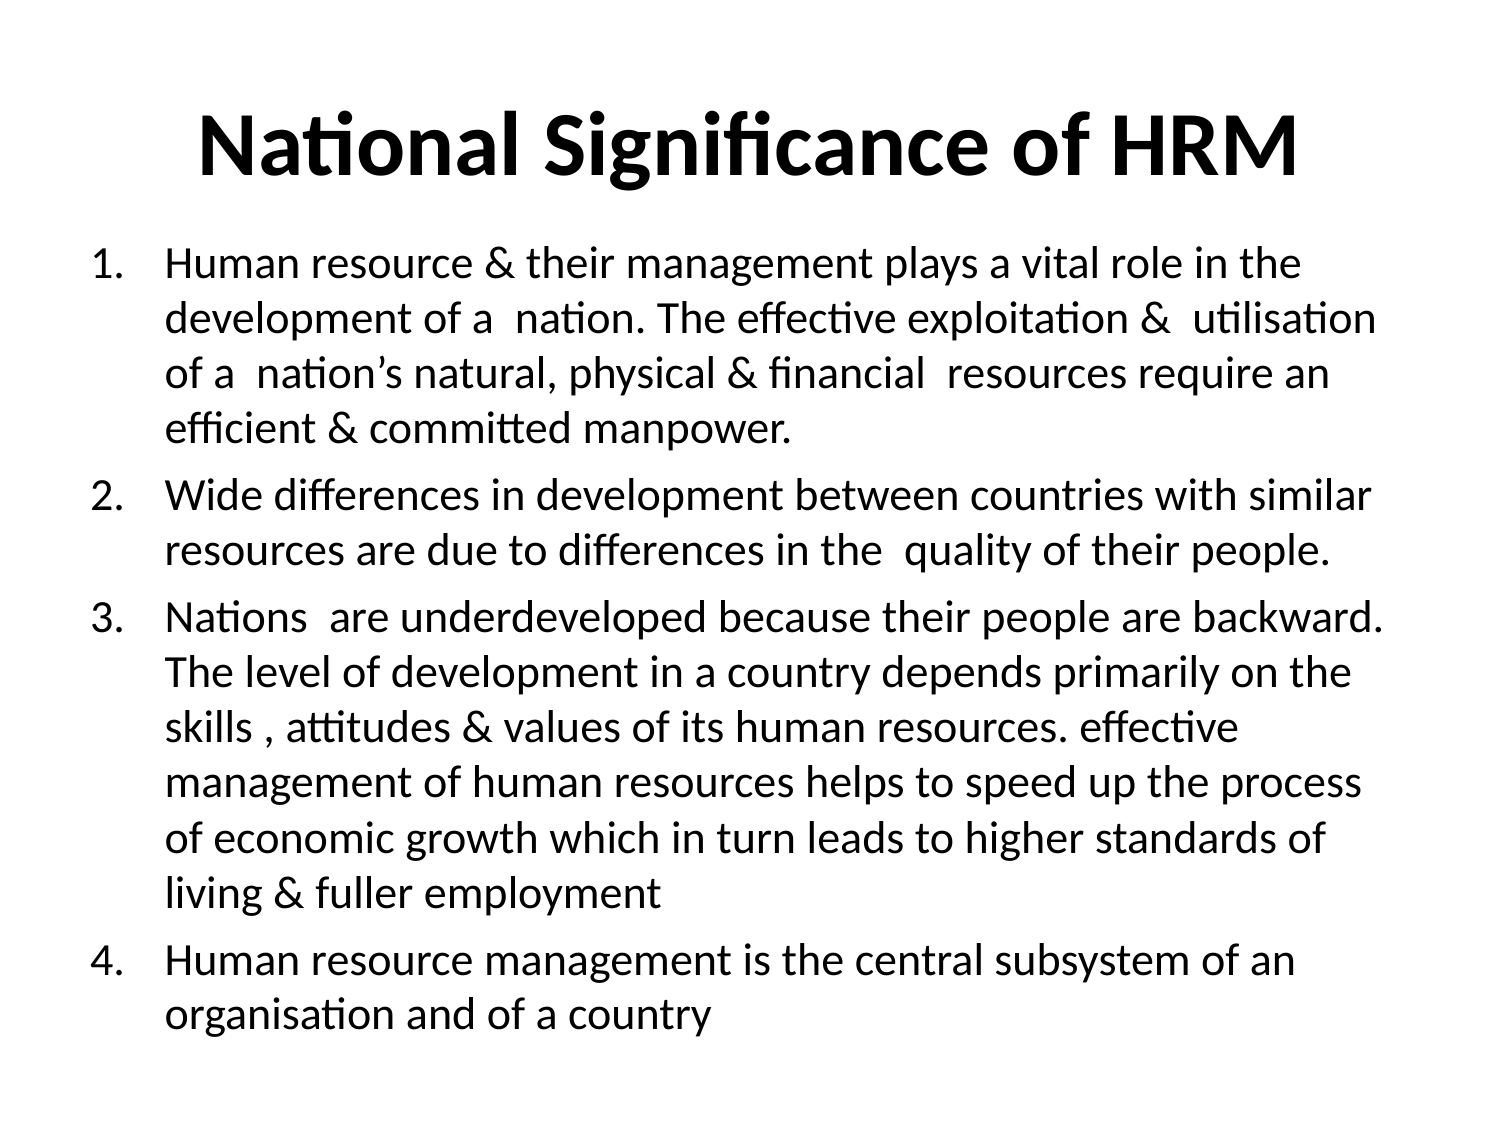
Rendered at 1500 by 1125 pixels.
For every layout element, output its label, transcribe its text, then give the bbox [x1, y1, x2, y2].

title National Significance of HRM [75, 45, 1425, 224]
list Human resource & their management plays a vital role in the development of a nation. The effective exploitation & utilisation of a nation’s natural, physical & financial resources require an efficient & committed manpower. Wide differences in development between countries with similar resources are due to differences in the quality of their people. Nations are underdeveloped because their people are backward. The level of development in a country depends primarily on the skills , attitudes & values of its human resources. effective management of human resources helps to speed up the process of economic growth which in turn leads to higher standards of living & fuller employment Human resource management is the central subsystem of an organisation and of a country [75, 224, 1425, 1050]
